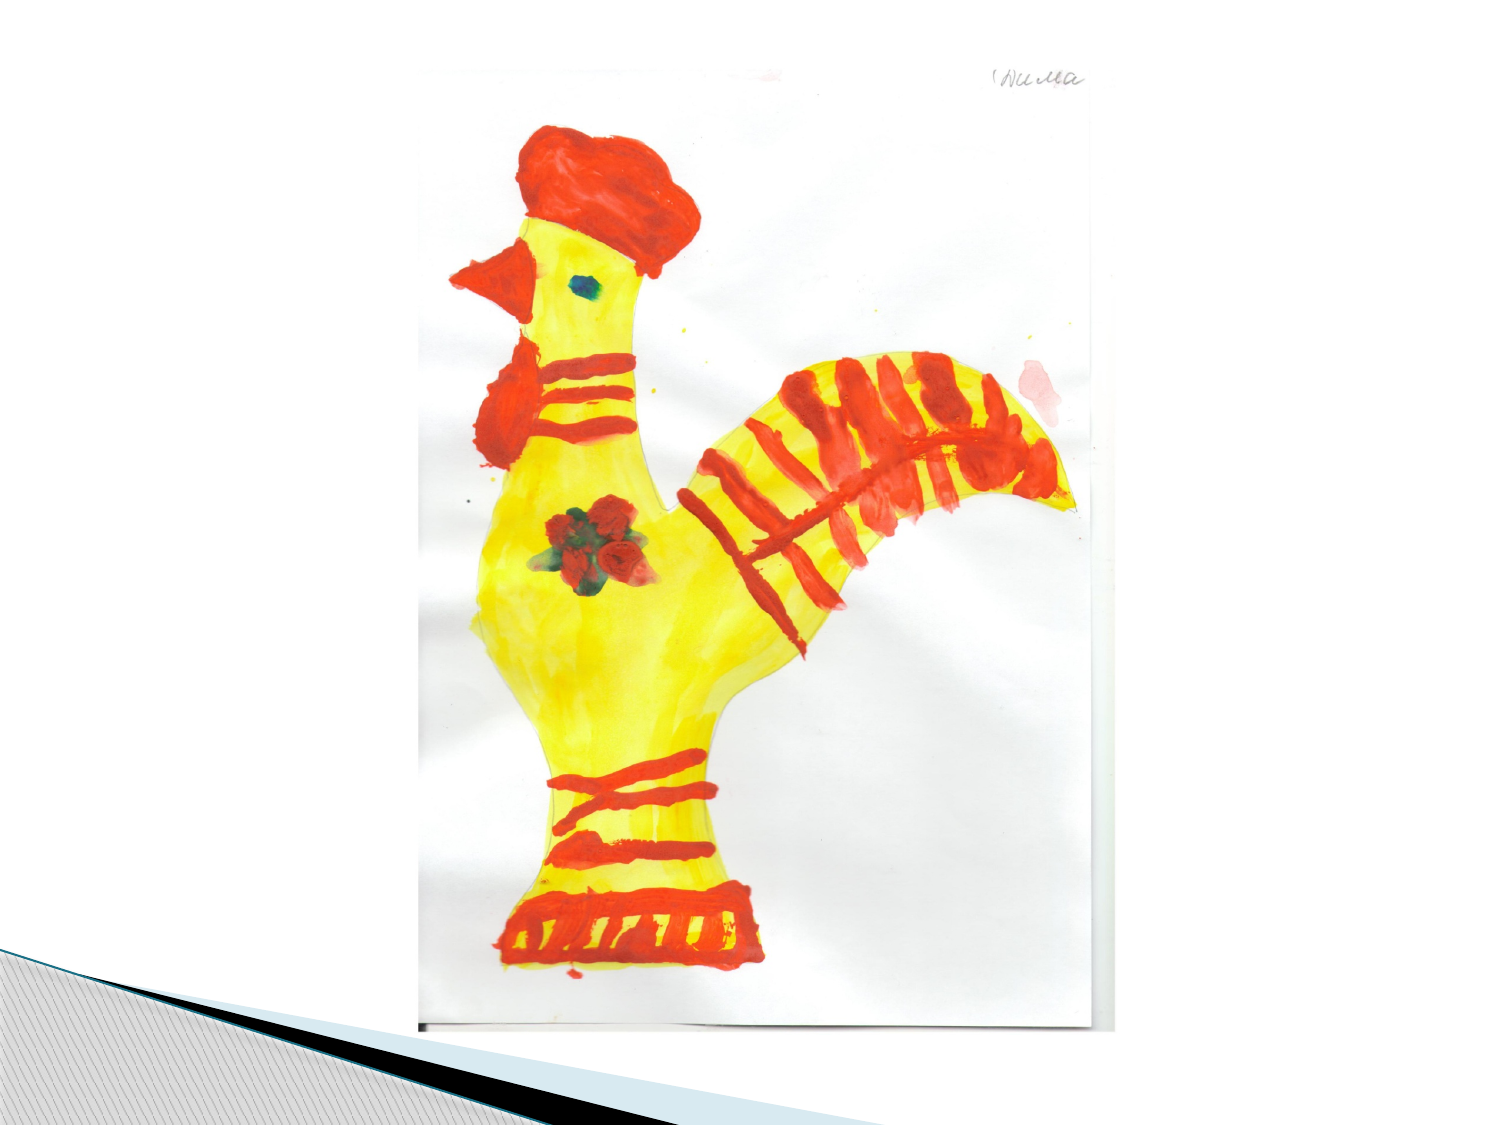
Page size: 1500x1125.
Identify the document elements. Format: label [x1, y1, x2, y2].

picture [414, 66, 1121, 1036]
